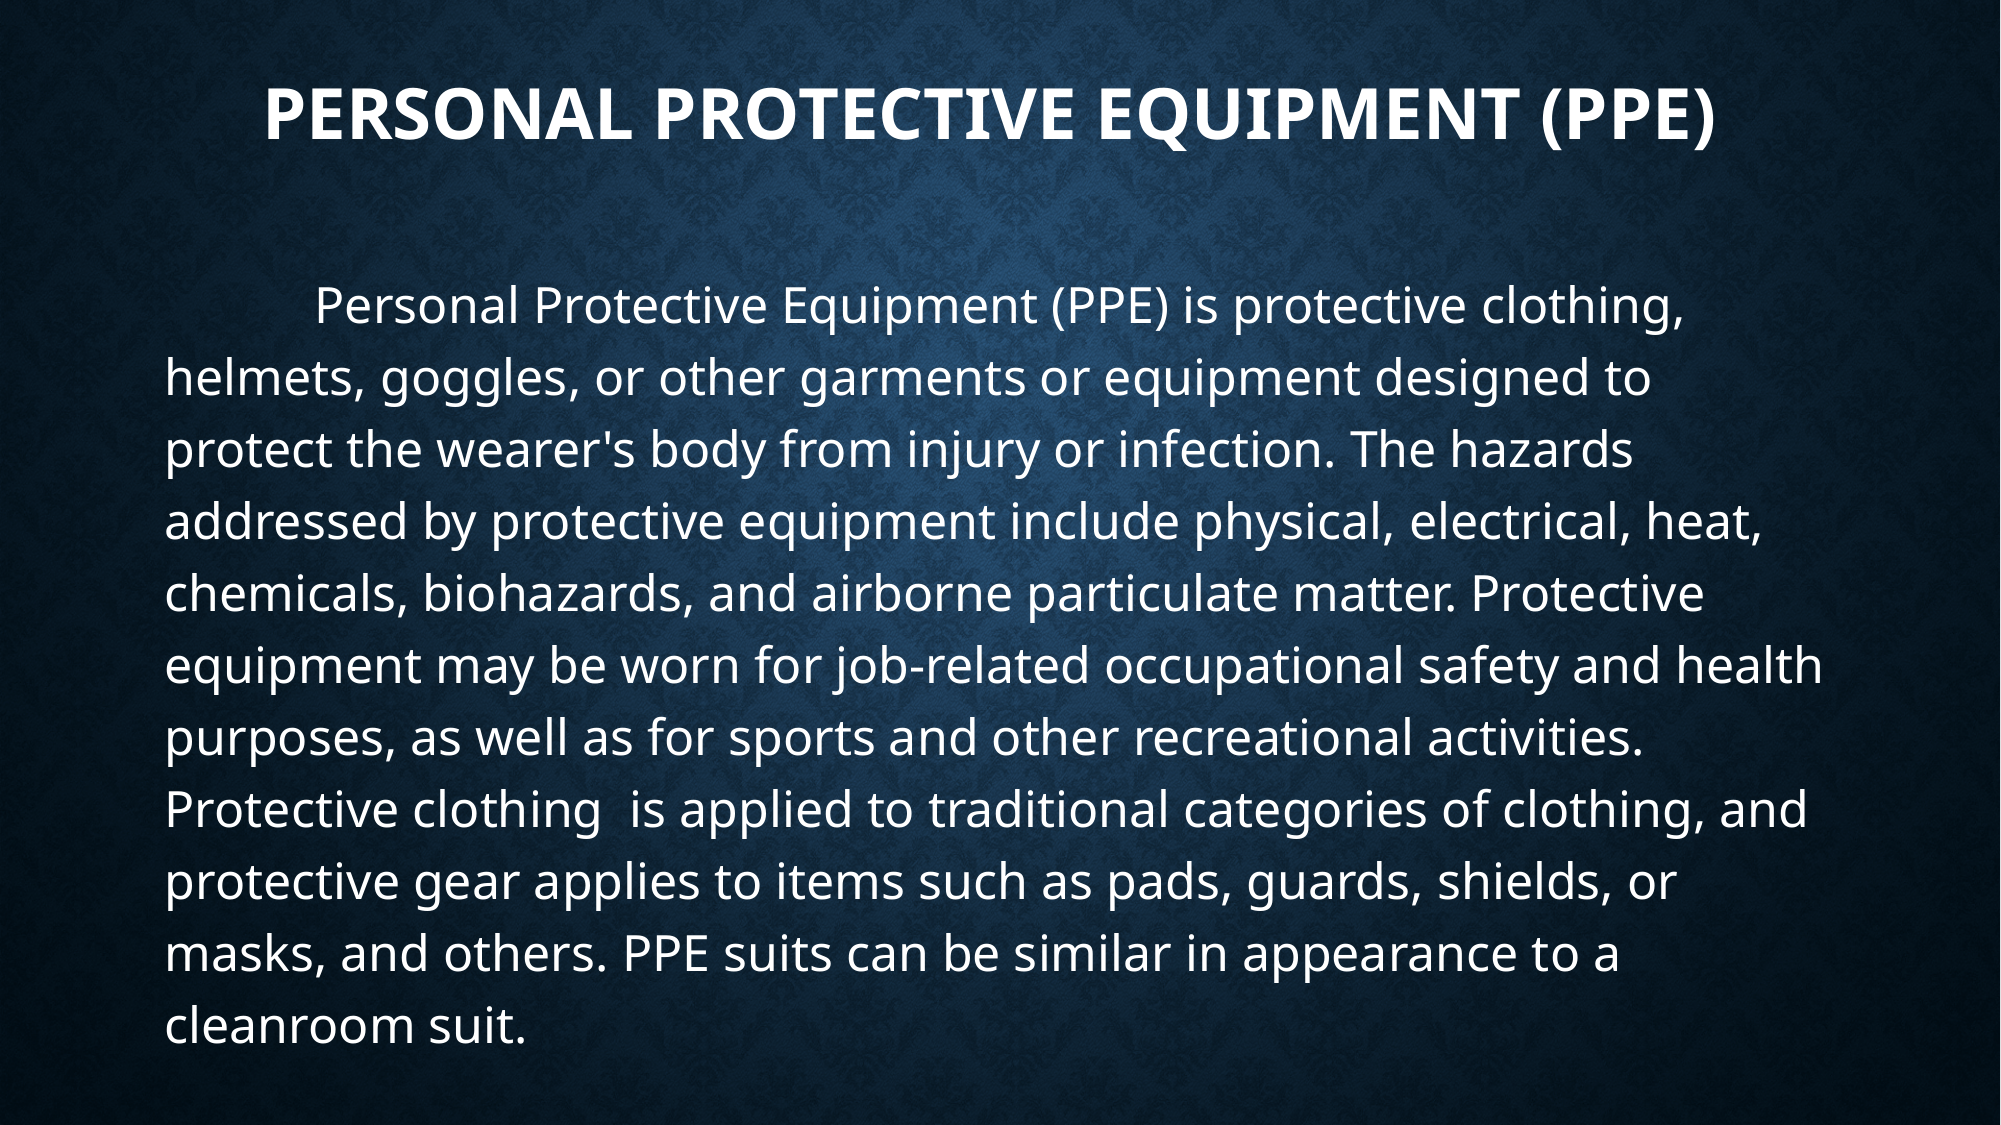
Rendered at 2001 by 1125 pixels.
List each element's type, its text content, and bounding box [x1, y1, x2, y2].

title Personal Protective Equipment (PPE) [149, 47, 1849, 186]
list Personal Protective Equipment (PPE) is protective clothing, helmets, goggles, or other garments or equipment designed to protect the wearer's body from injury or infection. The hazards addressed by protective equipment include physical, electrical, heat, chemicals, biohazards, and airborne particulate matter. Protective equipment may be worn for job-related occupational safety and health purposes, as well as for sports and other recreational activities. Protective clothing is applied to traditional categories of clothing, and protective gear applies to items such as pads, guards, shields, or masks, and others. PPE suits can be similar in appearance to a cleanroom suit. [149, 254, 1849, 1046]
